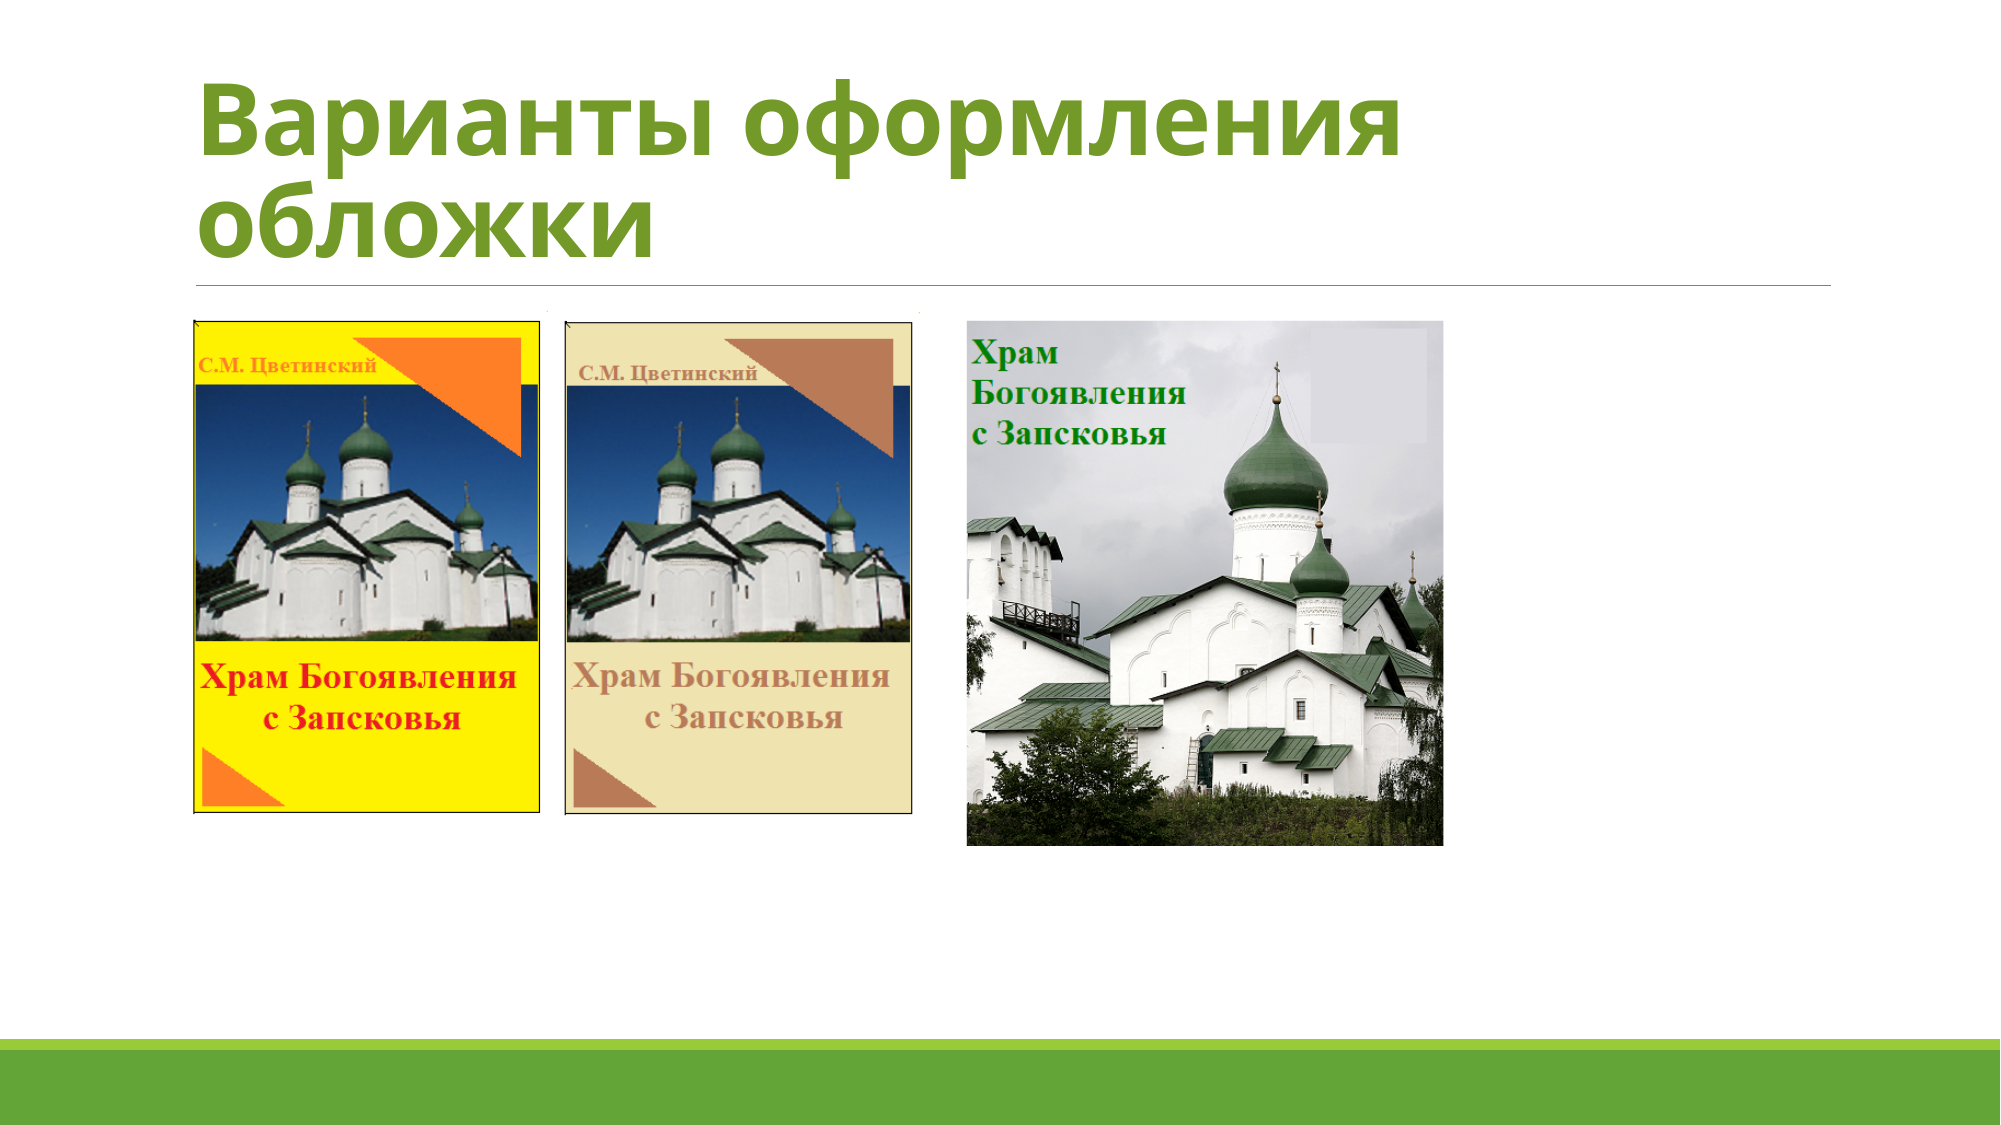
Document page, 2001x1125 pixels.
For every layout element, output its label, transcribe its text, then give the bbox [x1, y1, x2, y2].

picture [179, 302, 549, 832]
picture [957, 310, 1450, 846]
title Варианты оформления обложки [180, 47, 1830, 285]
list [555, 310, 938, 833]
